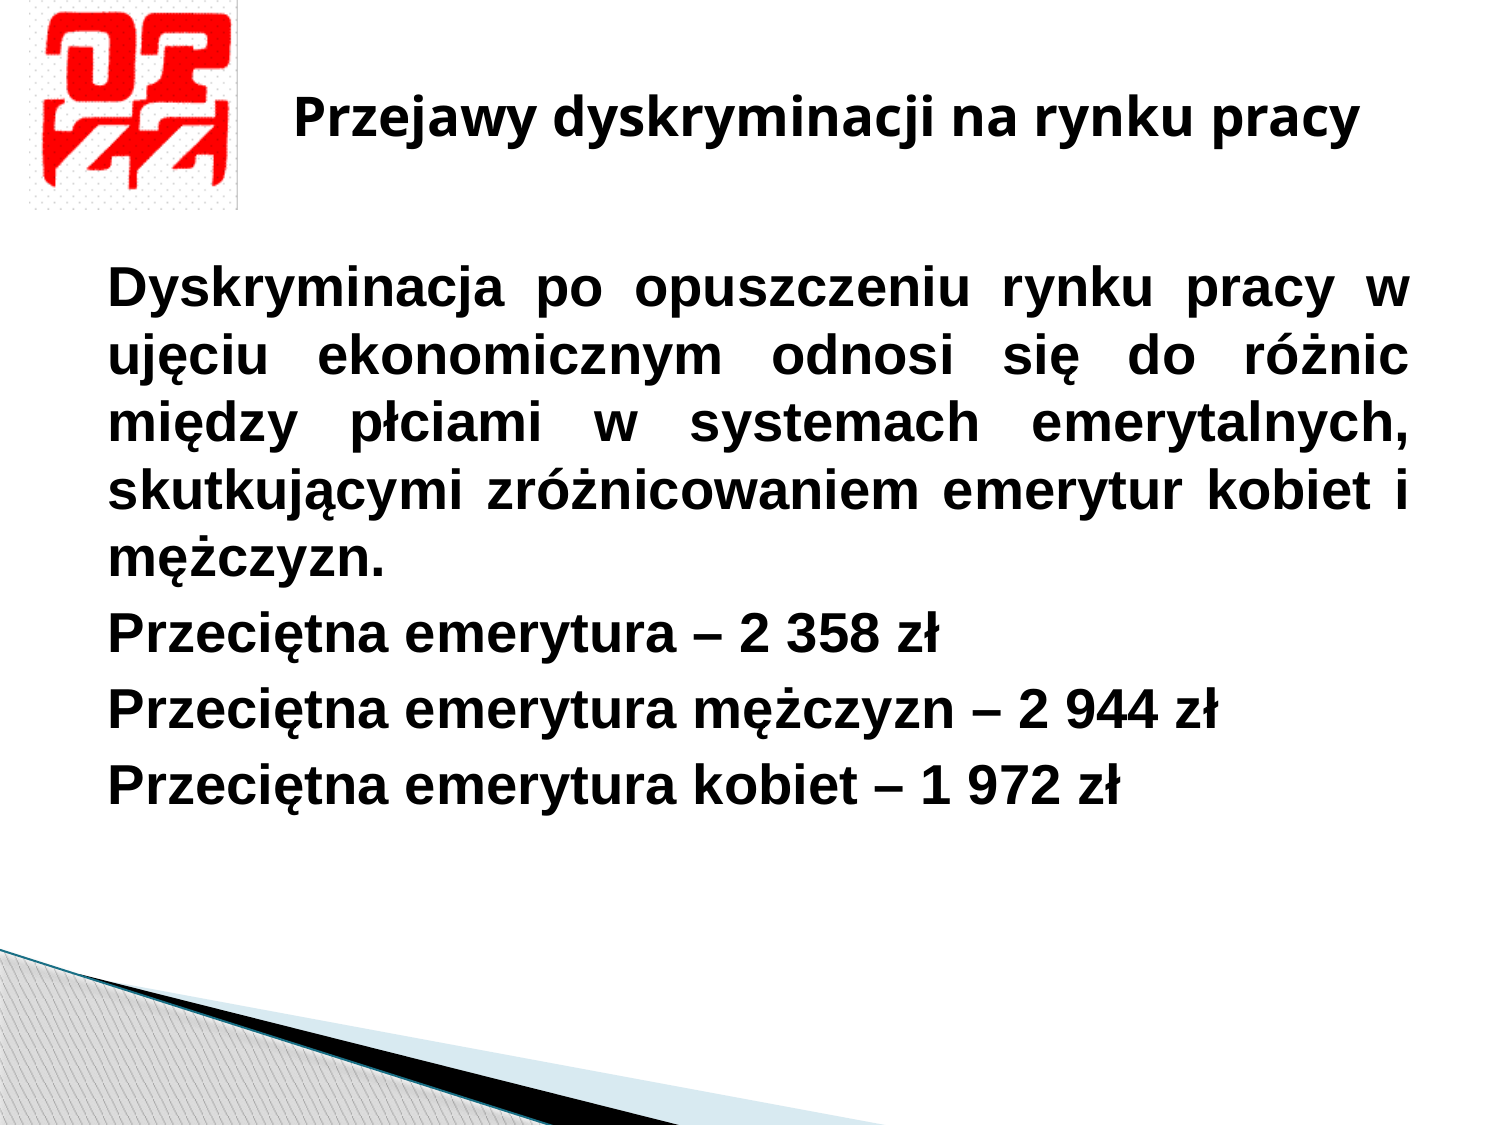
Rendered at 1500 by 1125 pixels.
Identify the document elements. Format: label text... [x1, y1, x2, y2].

picture [29, 0, 240, 210]
list Dyskryminacja po opuszczeniu rynku pracy w ujęciu ekonomicznym odnosi się do różnic między płciami w systemach emerytalnych, skutkującymi zróżnicowaniem emerytur kobiet i mężczyzn. Przeciętna emerytura – 2 358 zł Przeciętna emerytura mężczyzn – 2 944 zł Przeciętna emerytura kobiet – 1 972 zł [75, 243, 1425, 1080]
title Przejawy dyskryminacji na rynku pracy [277, 45, 1425, 185]
